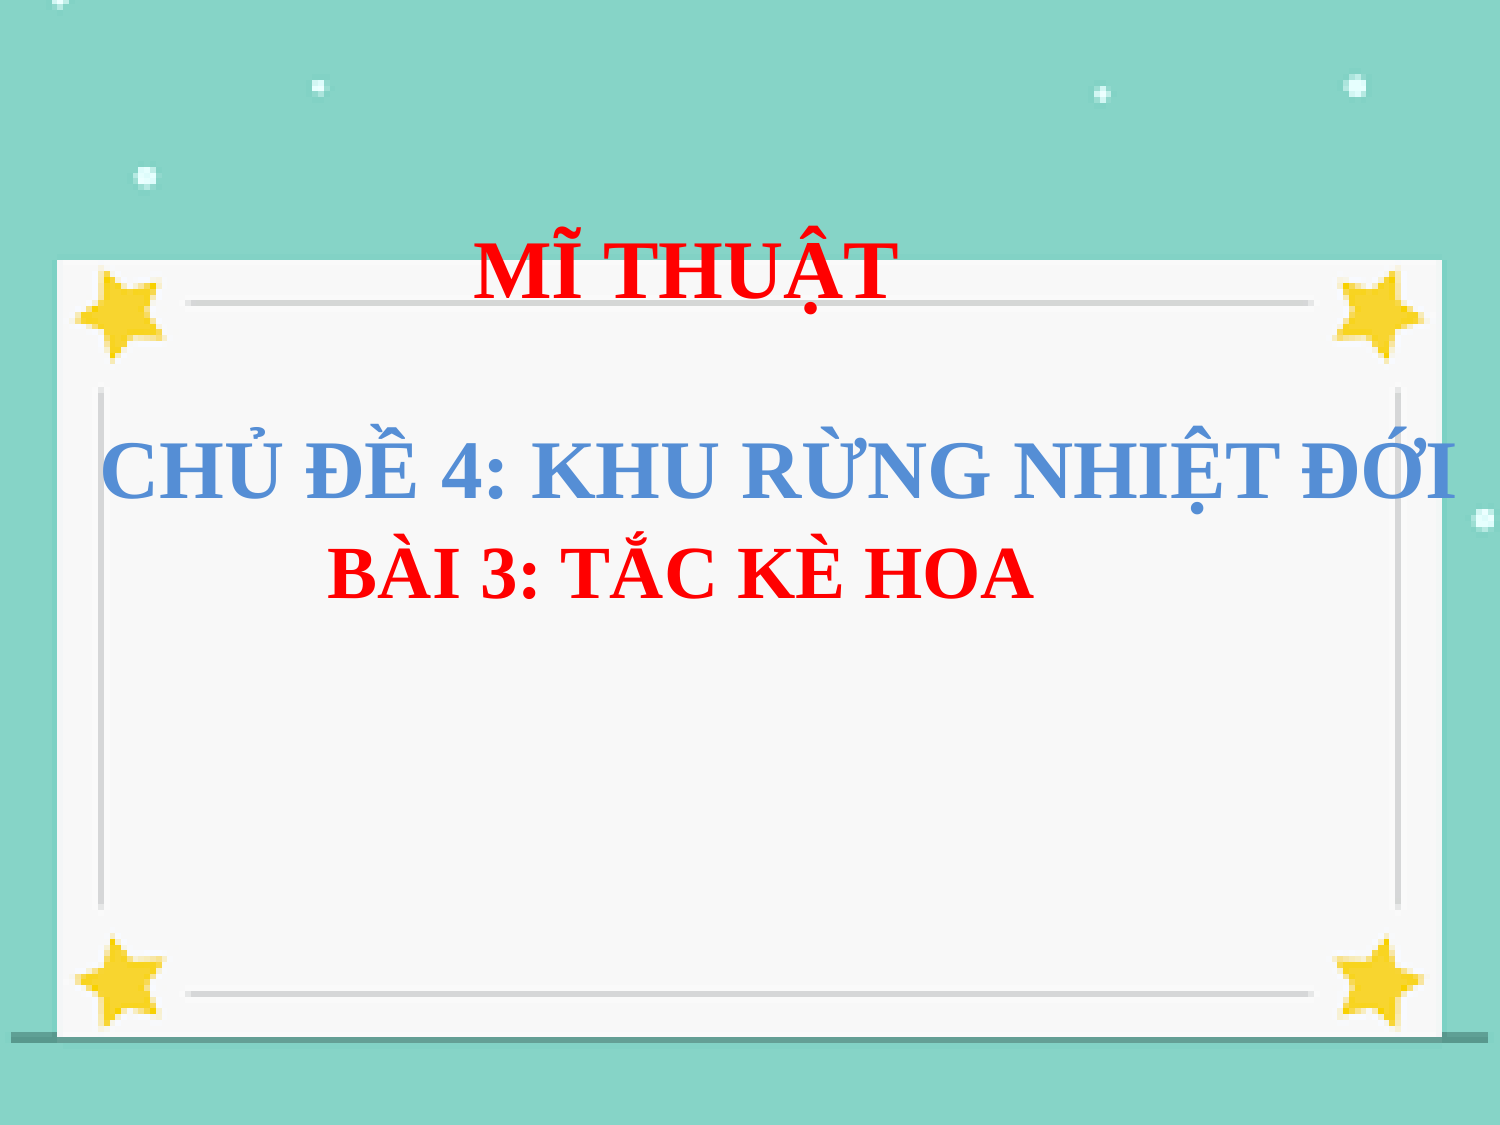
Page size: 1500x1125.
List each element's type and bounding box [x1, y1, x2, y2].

list [0, 0, 1500, 1125]
